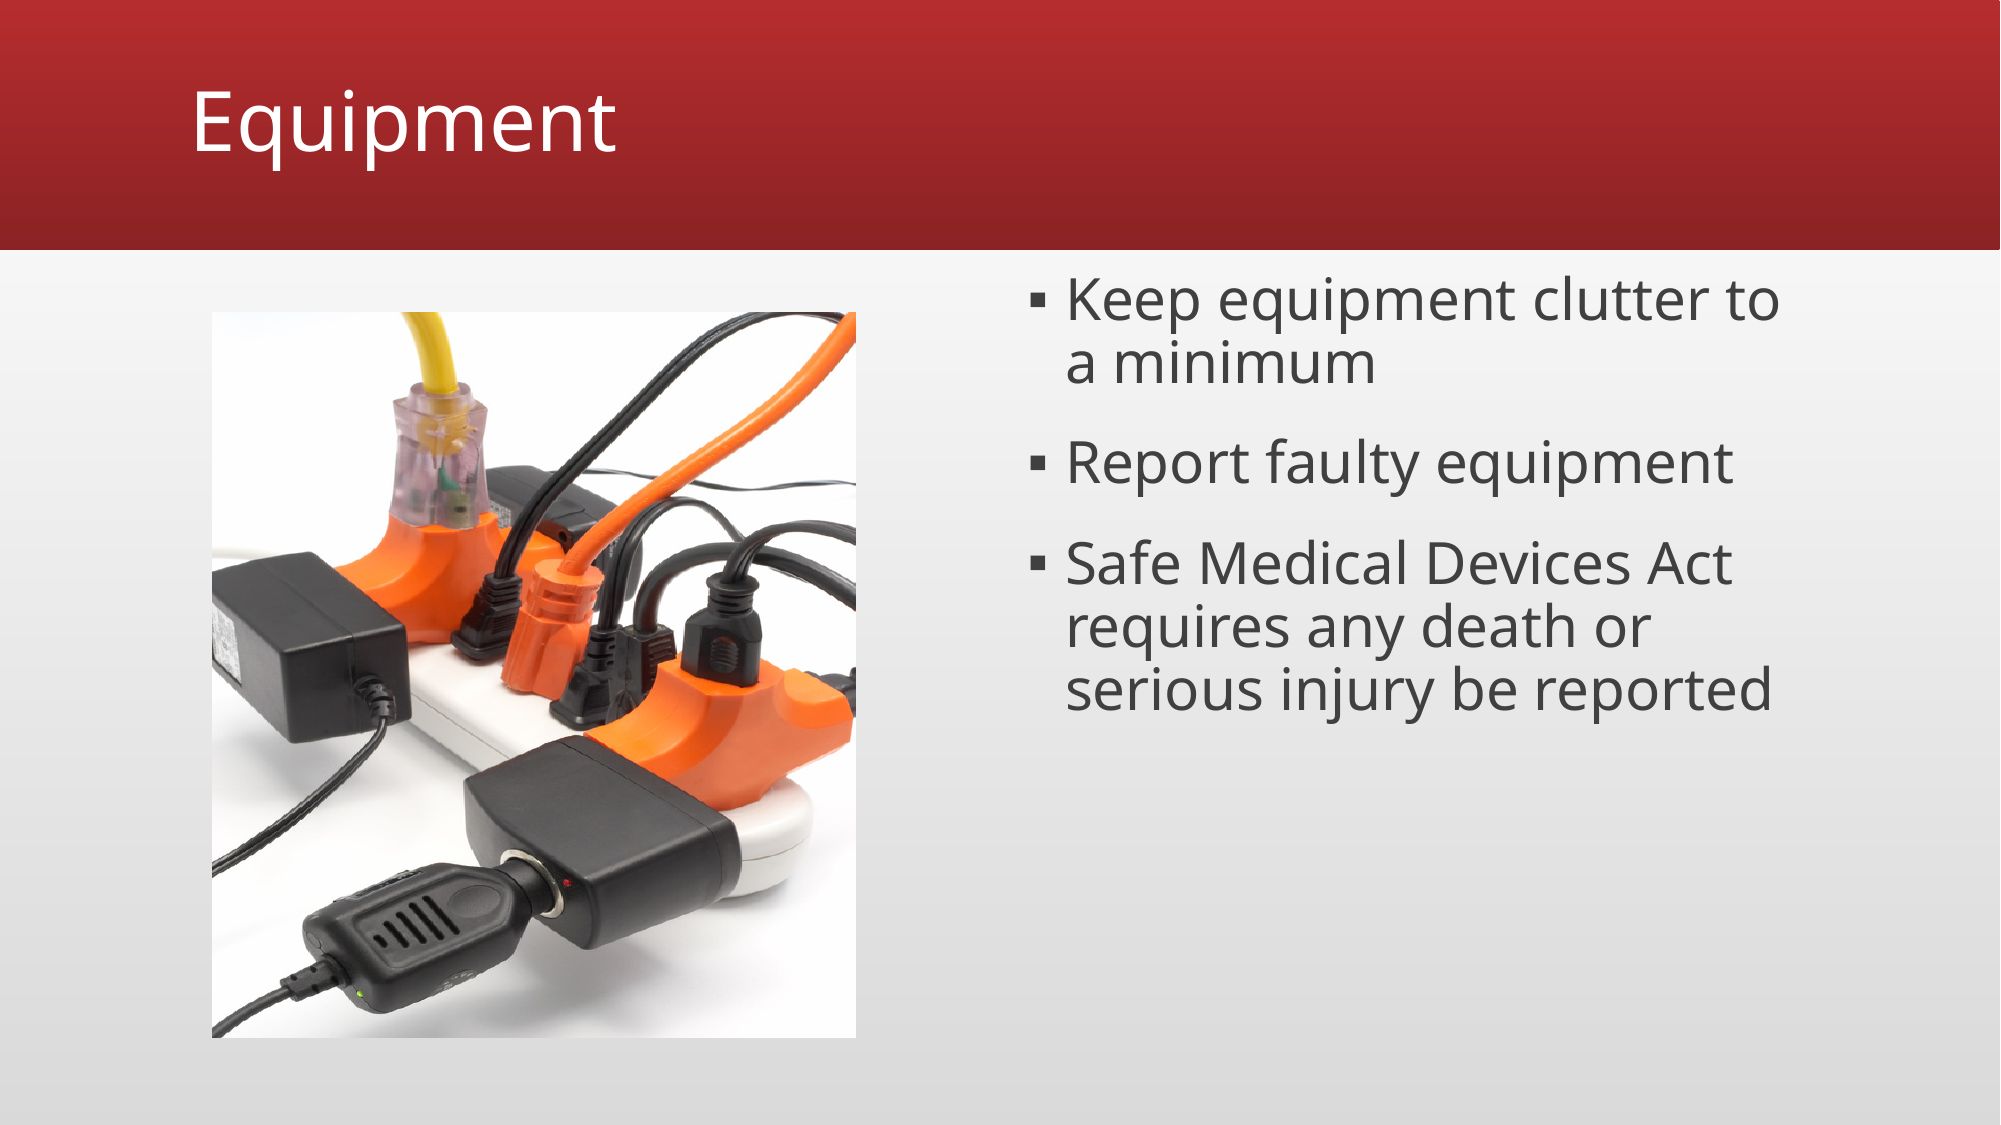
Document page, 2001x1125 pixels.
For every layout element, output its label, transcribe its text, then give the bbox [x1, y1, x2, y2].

list Keep equipment clutter to a minimum Report faulty equipment Safe Medical Devices Act requires any death or serious injury be reported [1012, 262, 1830, 1100]
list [212, 312, 856, 1038]
title Equipment [174, 16, 1825, 234]
